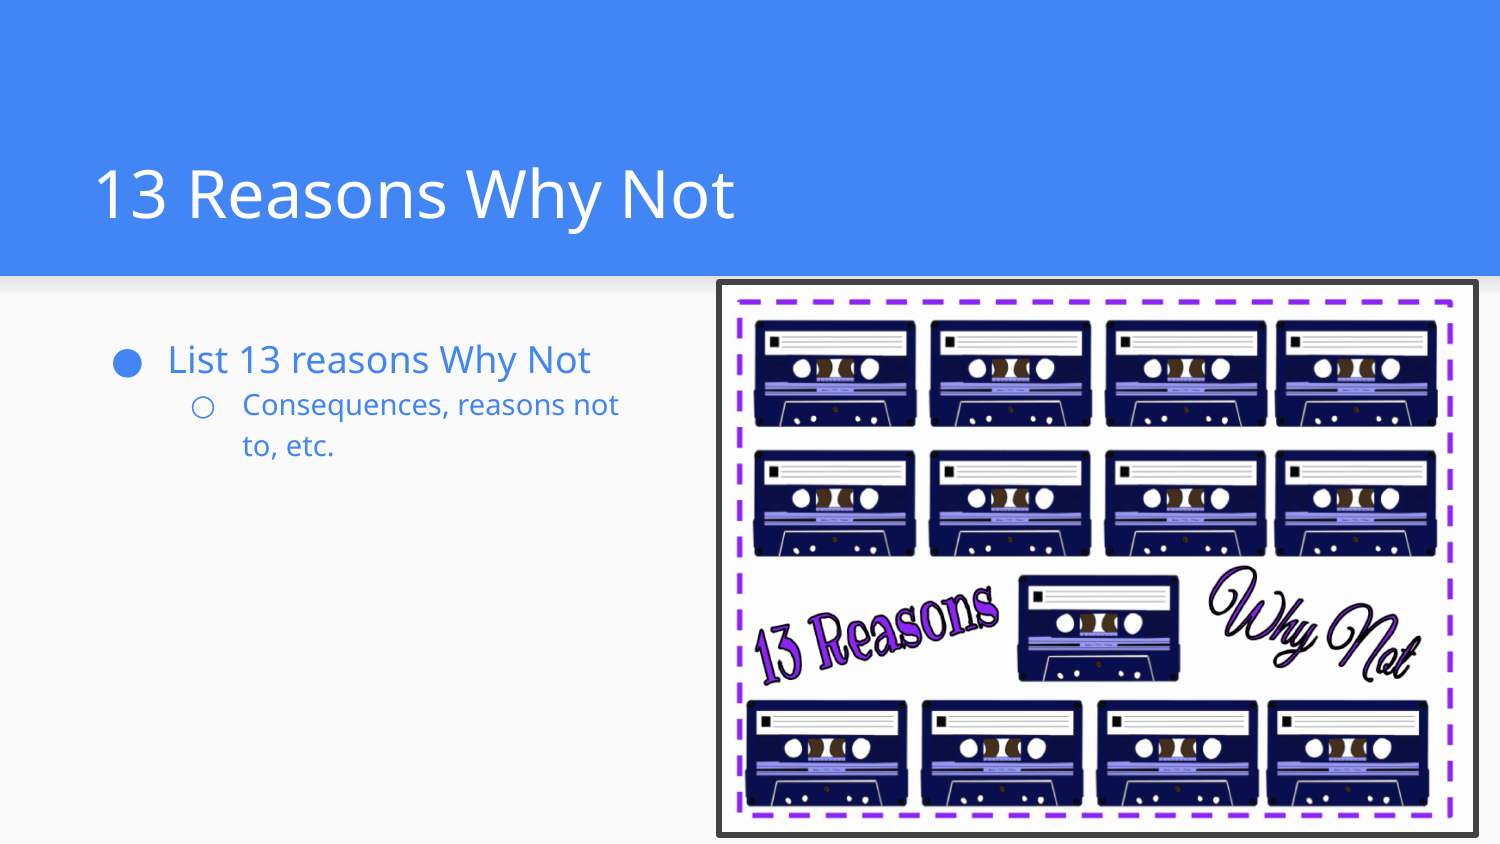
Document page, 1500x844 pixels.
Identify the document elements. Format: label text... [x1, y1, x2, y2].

title 13 Reasons Why Not [77, 121, 1427, 248]
picture [721, 284, 1474, 832]
list List 13 reasons Why Not Consequences, reasons not to, etc. [77, 314, 647, 760]
